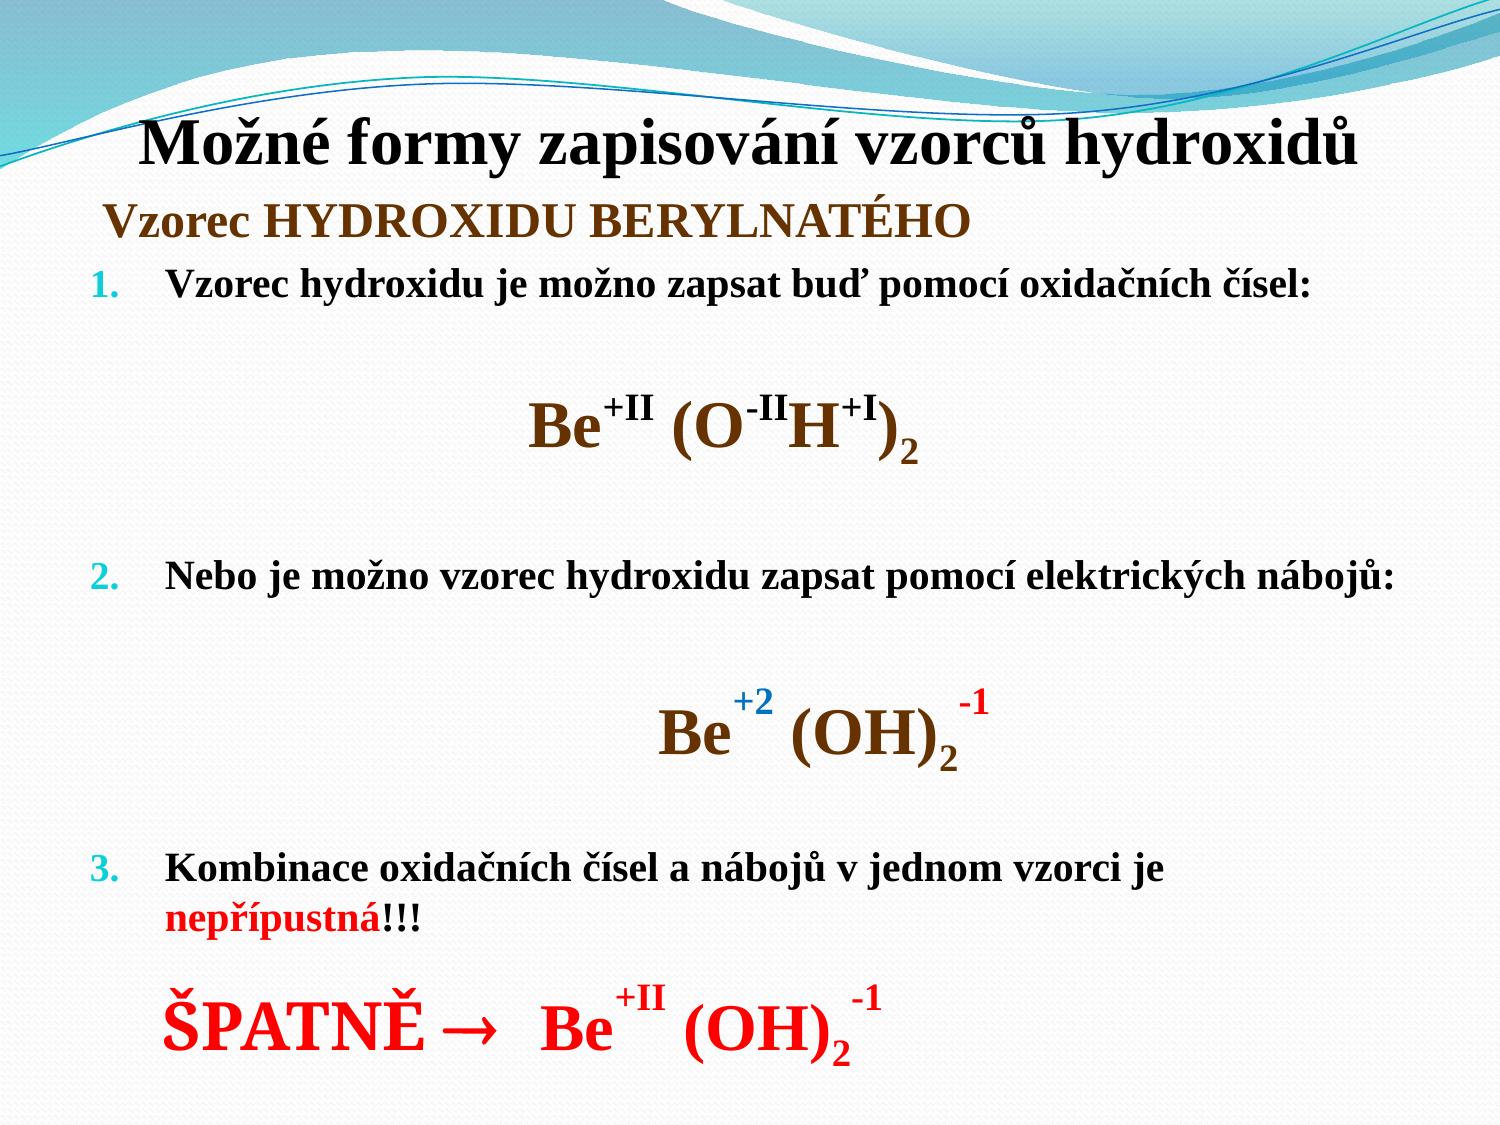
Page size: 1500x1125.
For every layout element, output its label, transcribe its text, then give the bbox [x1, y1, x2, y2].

text_box ŠPATNĚ  [147, 975, 514, 1071]
text_box Be+II (OH)2-1 [525, 964, 1199, 1125]
text_box Be+2 (OH)2-1 [643, 668, 1105, 787]
text_box Be+II (O-IIH+I)2 [513, 373, 1282, 480]
list Možné formy zapisování vzorců hydroxidů Vzorec HYDROXIDU BERYLNATÉHO Vzorec hydroxidu je možno zapsat buď pomocí oxidačních čísel: Nebo je možno vzorec hydroxidu zapsat pomocí elektrických nábojů: Kombinace oxidačních čísel a nábojů v jednom vzorci je nepřípustná!!! [75, 90, 1425, 1125]
